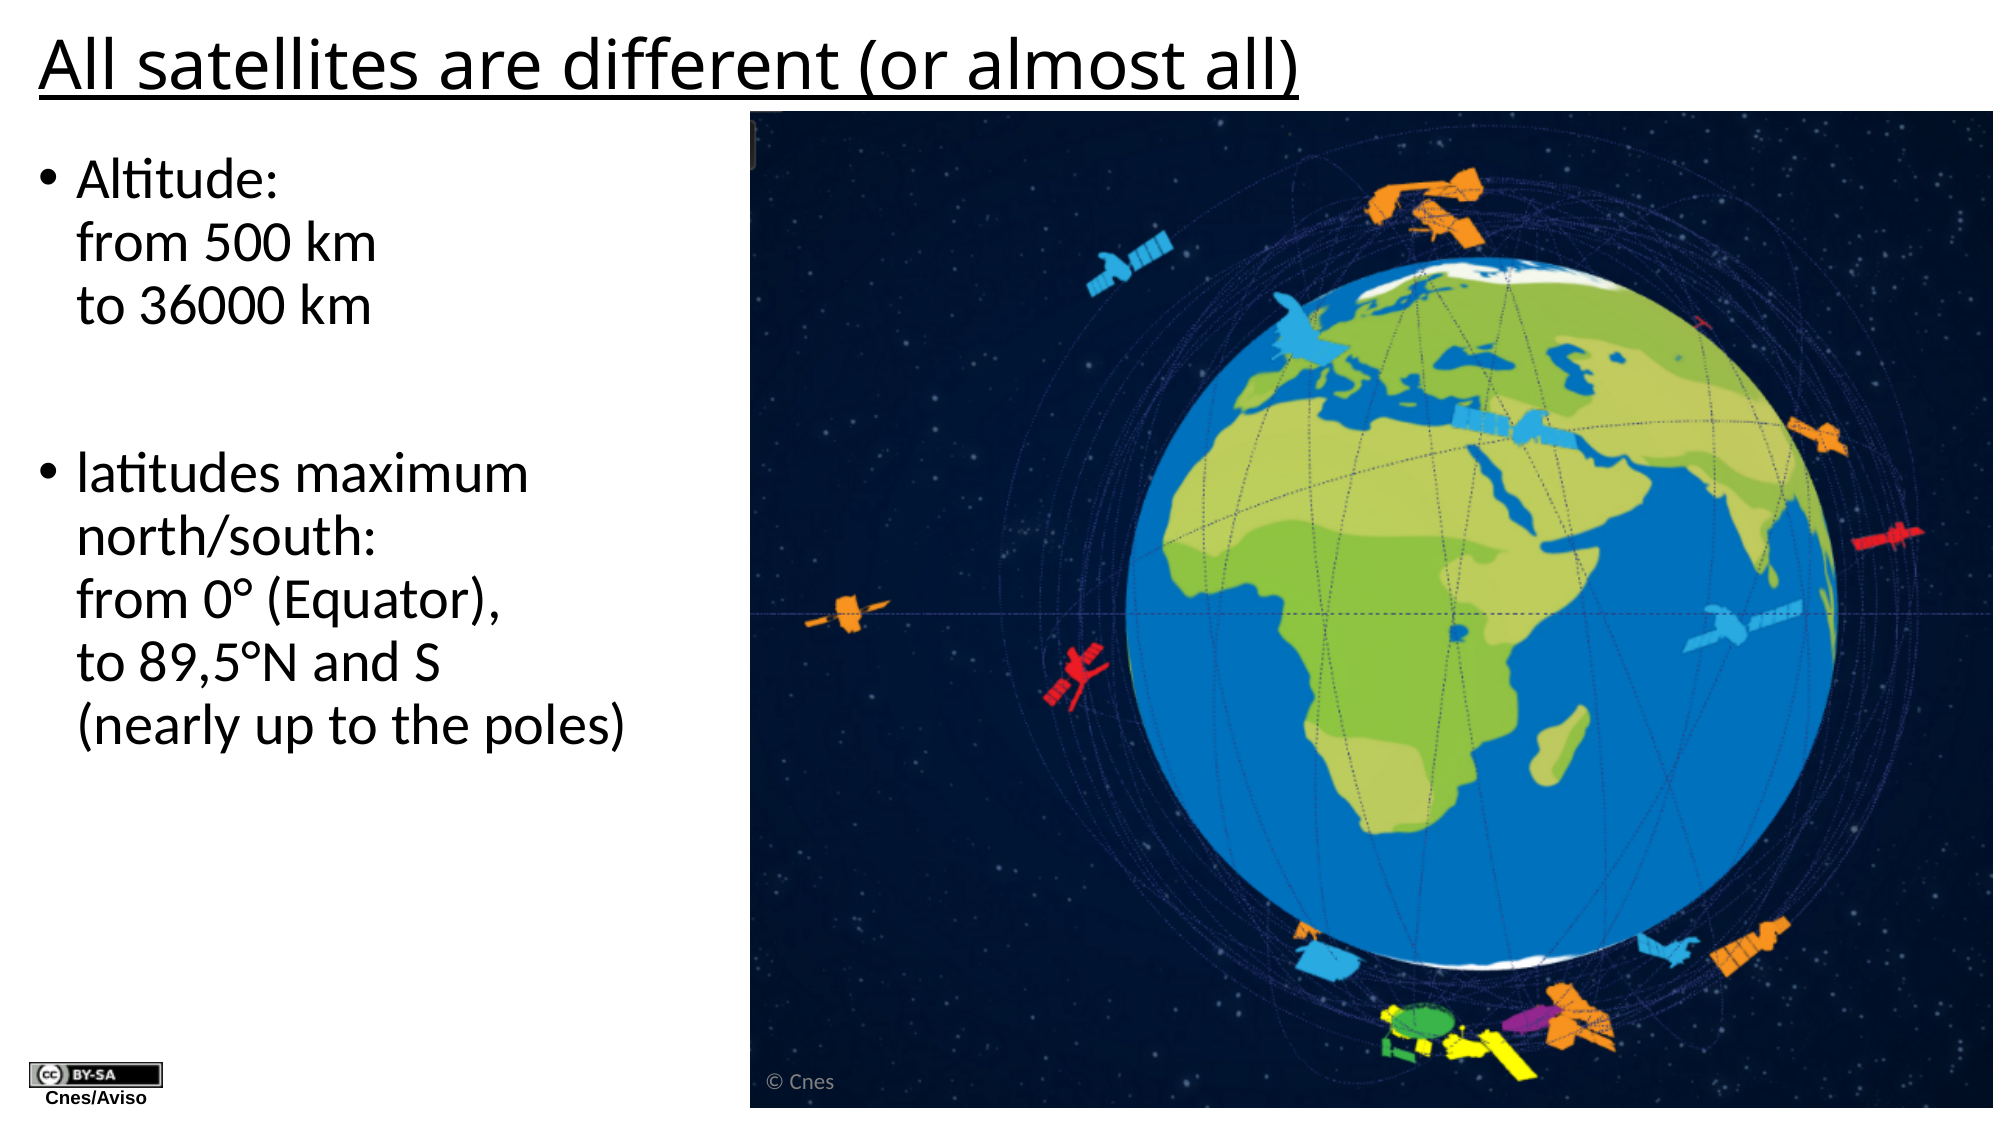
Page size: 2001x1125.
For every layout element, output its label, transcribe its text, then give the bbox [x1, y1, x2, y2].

picture [750, 111, 1993, 1108]
list Altitude: from 500 km to 36000 km latitudes maximum north/south: from 0° (Equator), to 89,5°N and S (nearly up to the poles) [23, 141, 749, 1014]
title All satellites are different (or almost all) [23, 22, 1979, 112]
picture [29, 1062, 163, 1088]
